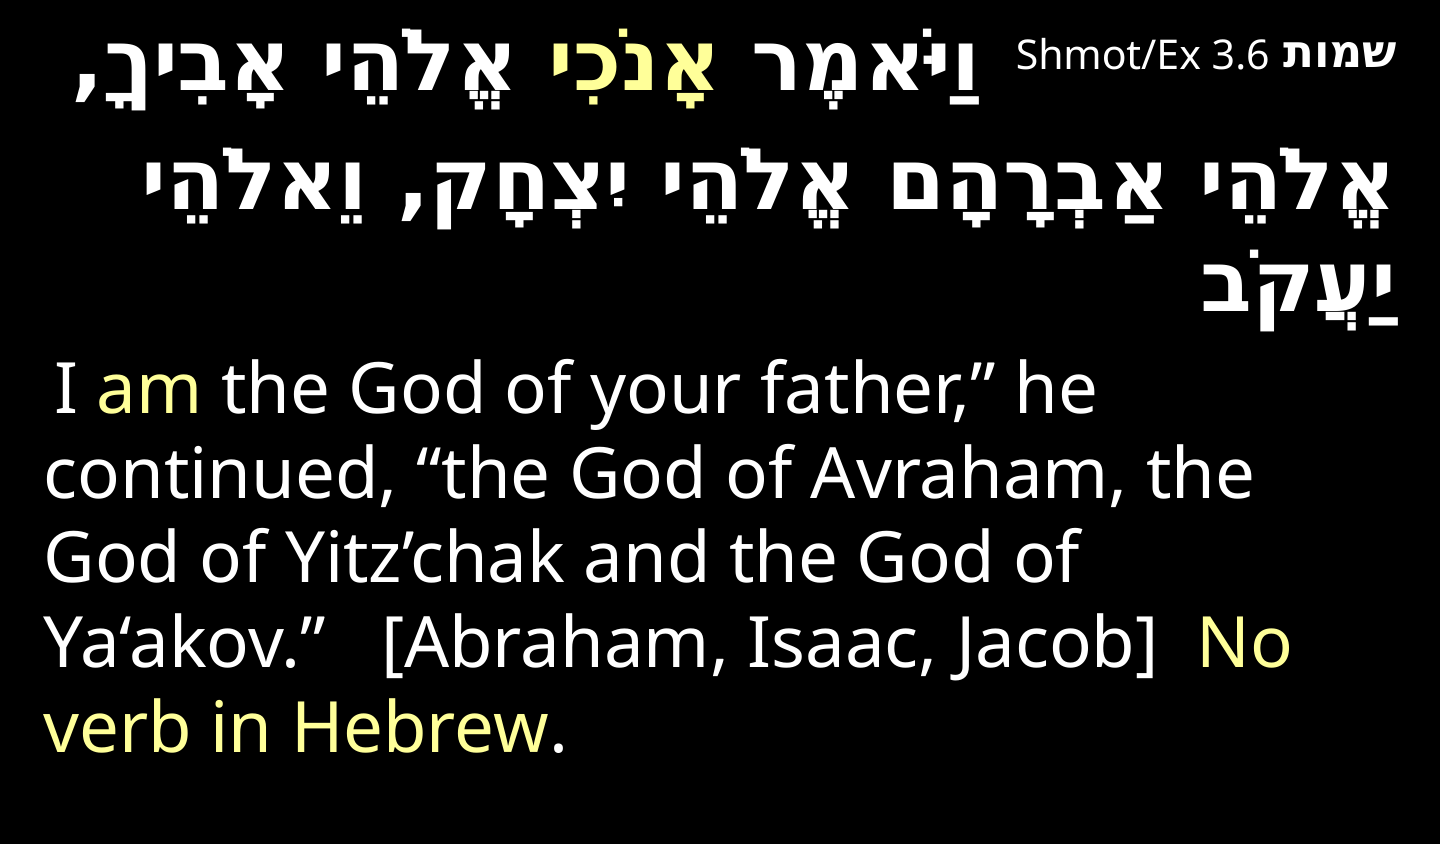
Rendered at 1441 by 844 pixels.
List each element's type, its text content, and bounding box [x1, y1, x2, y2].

subtitle שמות Shmot/Ex 3.6 וַיֹּאמֶר אָנֹכִי אֱלֹהֵי אָבִיךָ, אֱלֹהֵי אַבְרָהָם אֱלֹהֵי יִצְחָק, וֵאלֹהֵי יַעֲקֹב I am the God of your father,” he continued, “the God of Avraham, the God of Yitz’chak and the God of Ya‘akov.” [Abraham, Isaac, Jacob] No verb in Hebrew. [32, 0, 1408, 844]
